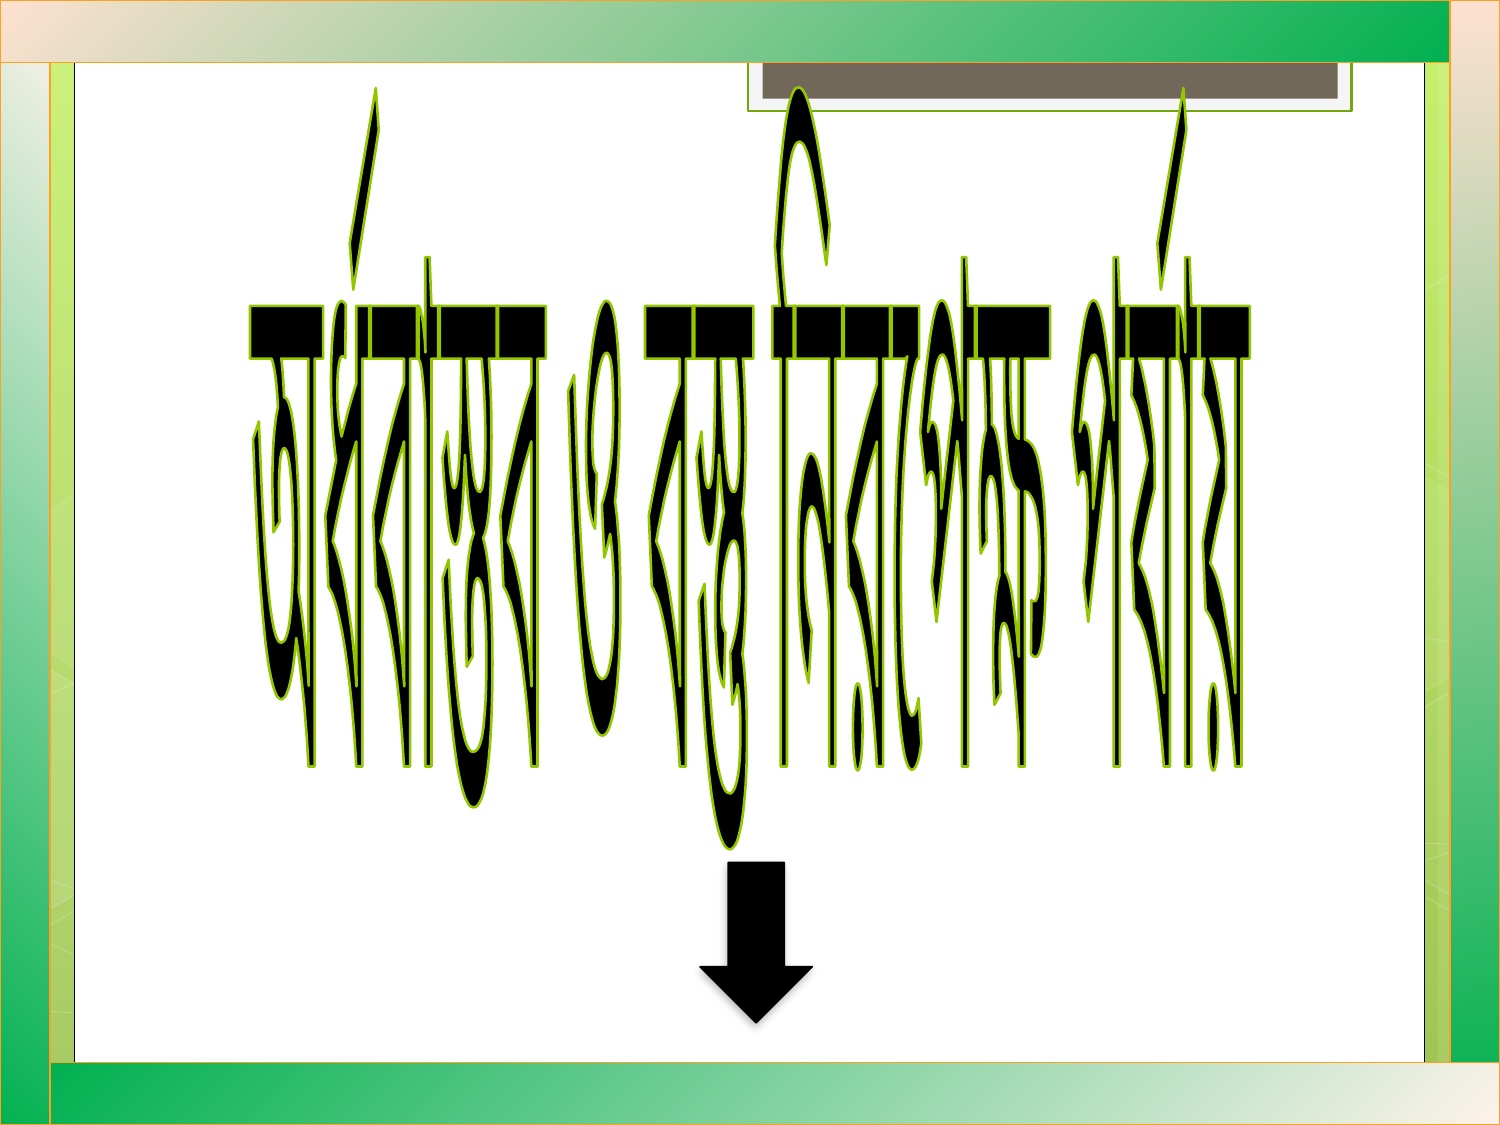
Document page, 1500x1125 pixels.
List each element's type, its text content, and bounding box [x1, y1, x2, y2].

text_box অর্ধবাস্তব ও বস্তু নিরপেক্ষ পর্যায় [566, 299, 622, 737]
text_box অর্ধবাস্তব ও বস্তু নিরপেক্ষ পর্যায় [771, 86, 923, 772]
text_box অর্ধবাস্তব ও বস্তু নিরপেক্ষ পর্যায় [1156, 86, 1188, 291]
text_box [49, 1062, 1500, 1125]
text_box অর্ধবাস্তব ও বস্তু নিরপেক্ষ পর্যায় [323, 255, 548, 809]
text_box অর্ধবাস্তব ও বস্তু নিরপেক্ষ পর্যায় [348, 86, 381, 291]
text_box অর্ধবাস্তব ও বস্তু নিরপেক্ষ পর্যায় [918, 255, 1052, 768]
text_box অর্ধবাস্তব ও বস্তু নিরপেক্ষ পর্যায় [643, 304, 755, 851]
text_box অর্ধবাস্তব ও বস্তু নিরপেক্ষ পর্যায় [248, 304, 325, 768]
text_box অর্ধবাস্তব ও বস্তু নিরপেক্ষ পর্যায় [1207, 682, 1220, 772]
text_box [0, 0, 1451, 63]
text_box [699, 861, 814, 1024]
text_box অর্ধবাস্তব ও বস্তু নিরপেক্ষ পর্যায় [1070, 255, 1252, 768]
text_box [0, 63, 51, 1125]
text_box [1449, 0, 1500, 1062]
